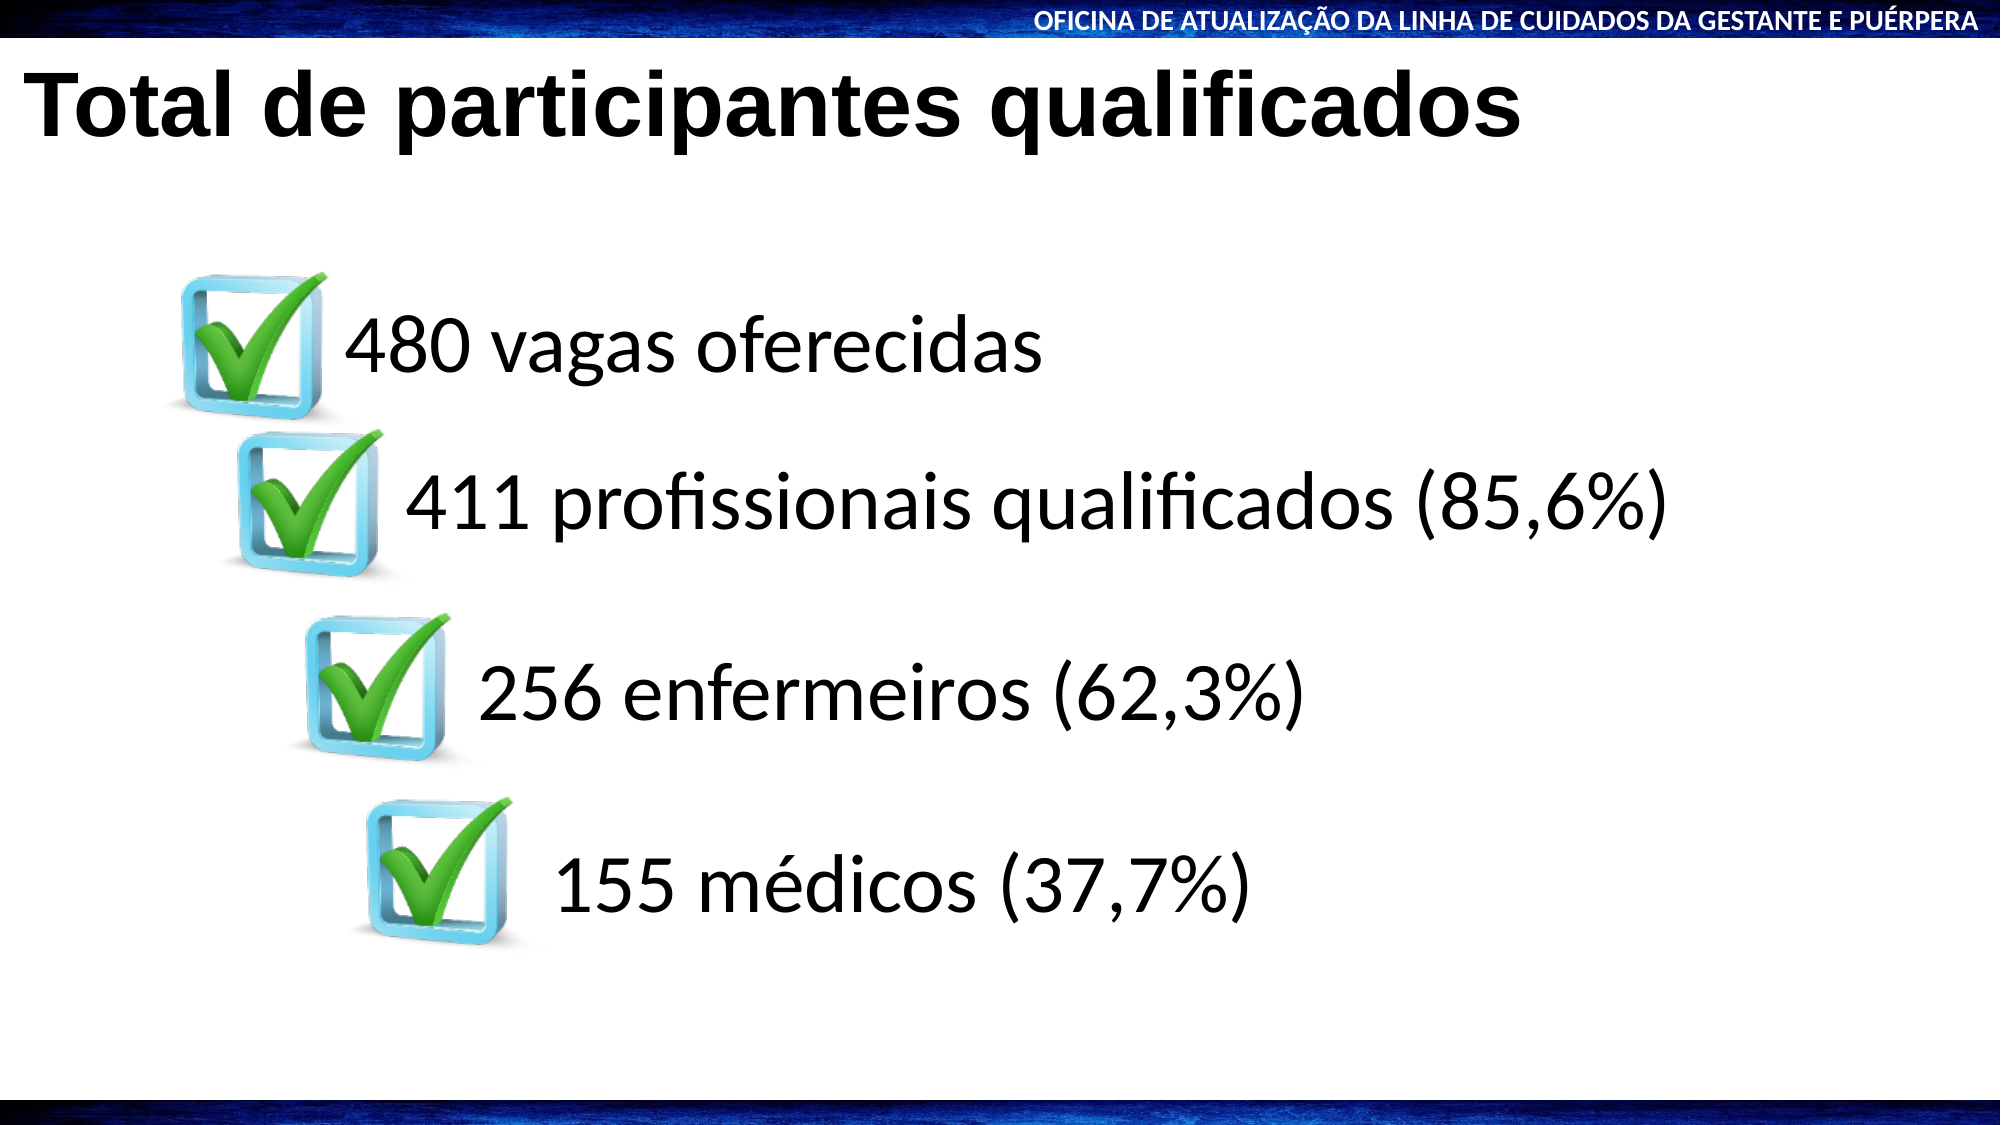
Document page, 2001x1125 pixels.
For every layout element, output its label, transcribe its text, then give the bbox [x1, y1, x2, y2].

text_box 411 profissionais qualificados (85,6%) [422, 438, 2000, 554]
picture [0, 0, 2000, 38]
picture [144, 255, 551, 965]
title Total de participantes qualificados [8, 44, 1991, 171]
picture [0, 1100, 2000, 1125]
text_box 155 médicos (37,7%) [551, 821, 2000, 936]
text_box 480 vagas oferecidas [366, 282, 1255, 397]
text_box 256 enfermeiros (62,3%) [489, 630, 2000, 745]
